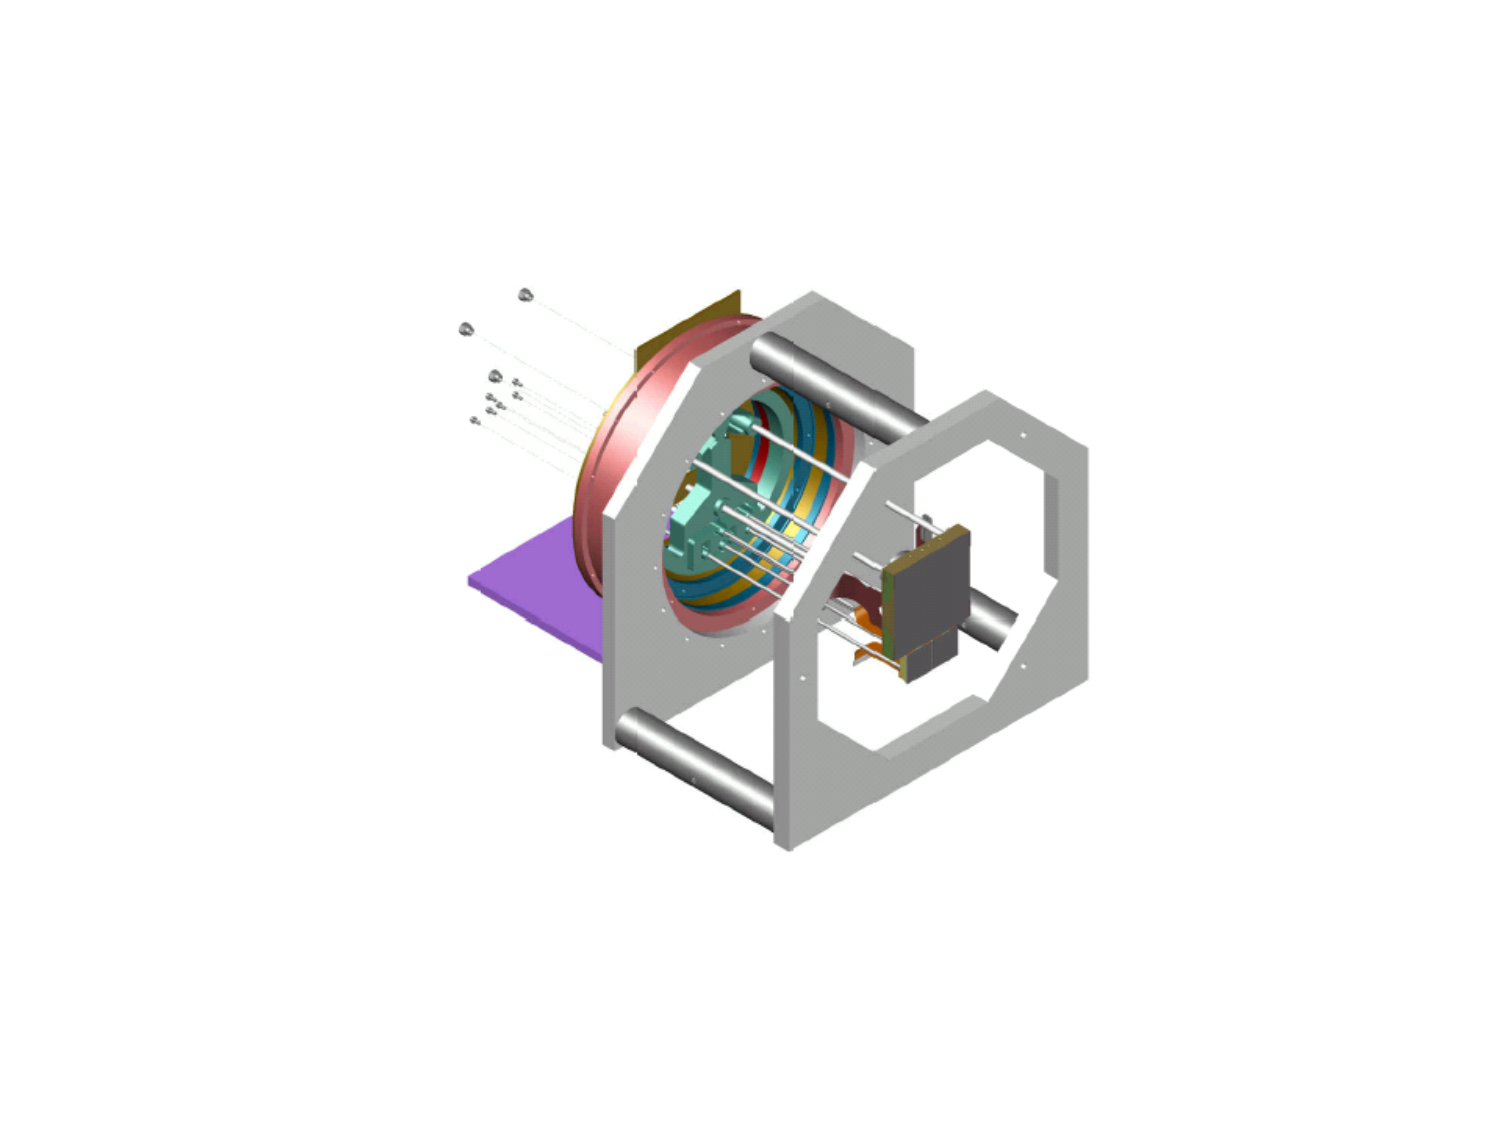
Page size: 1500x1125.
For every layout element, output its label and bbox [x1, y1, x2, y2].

picture [359, 246, 1141, 879]
